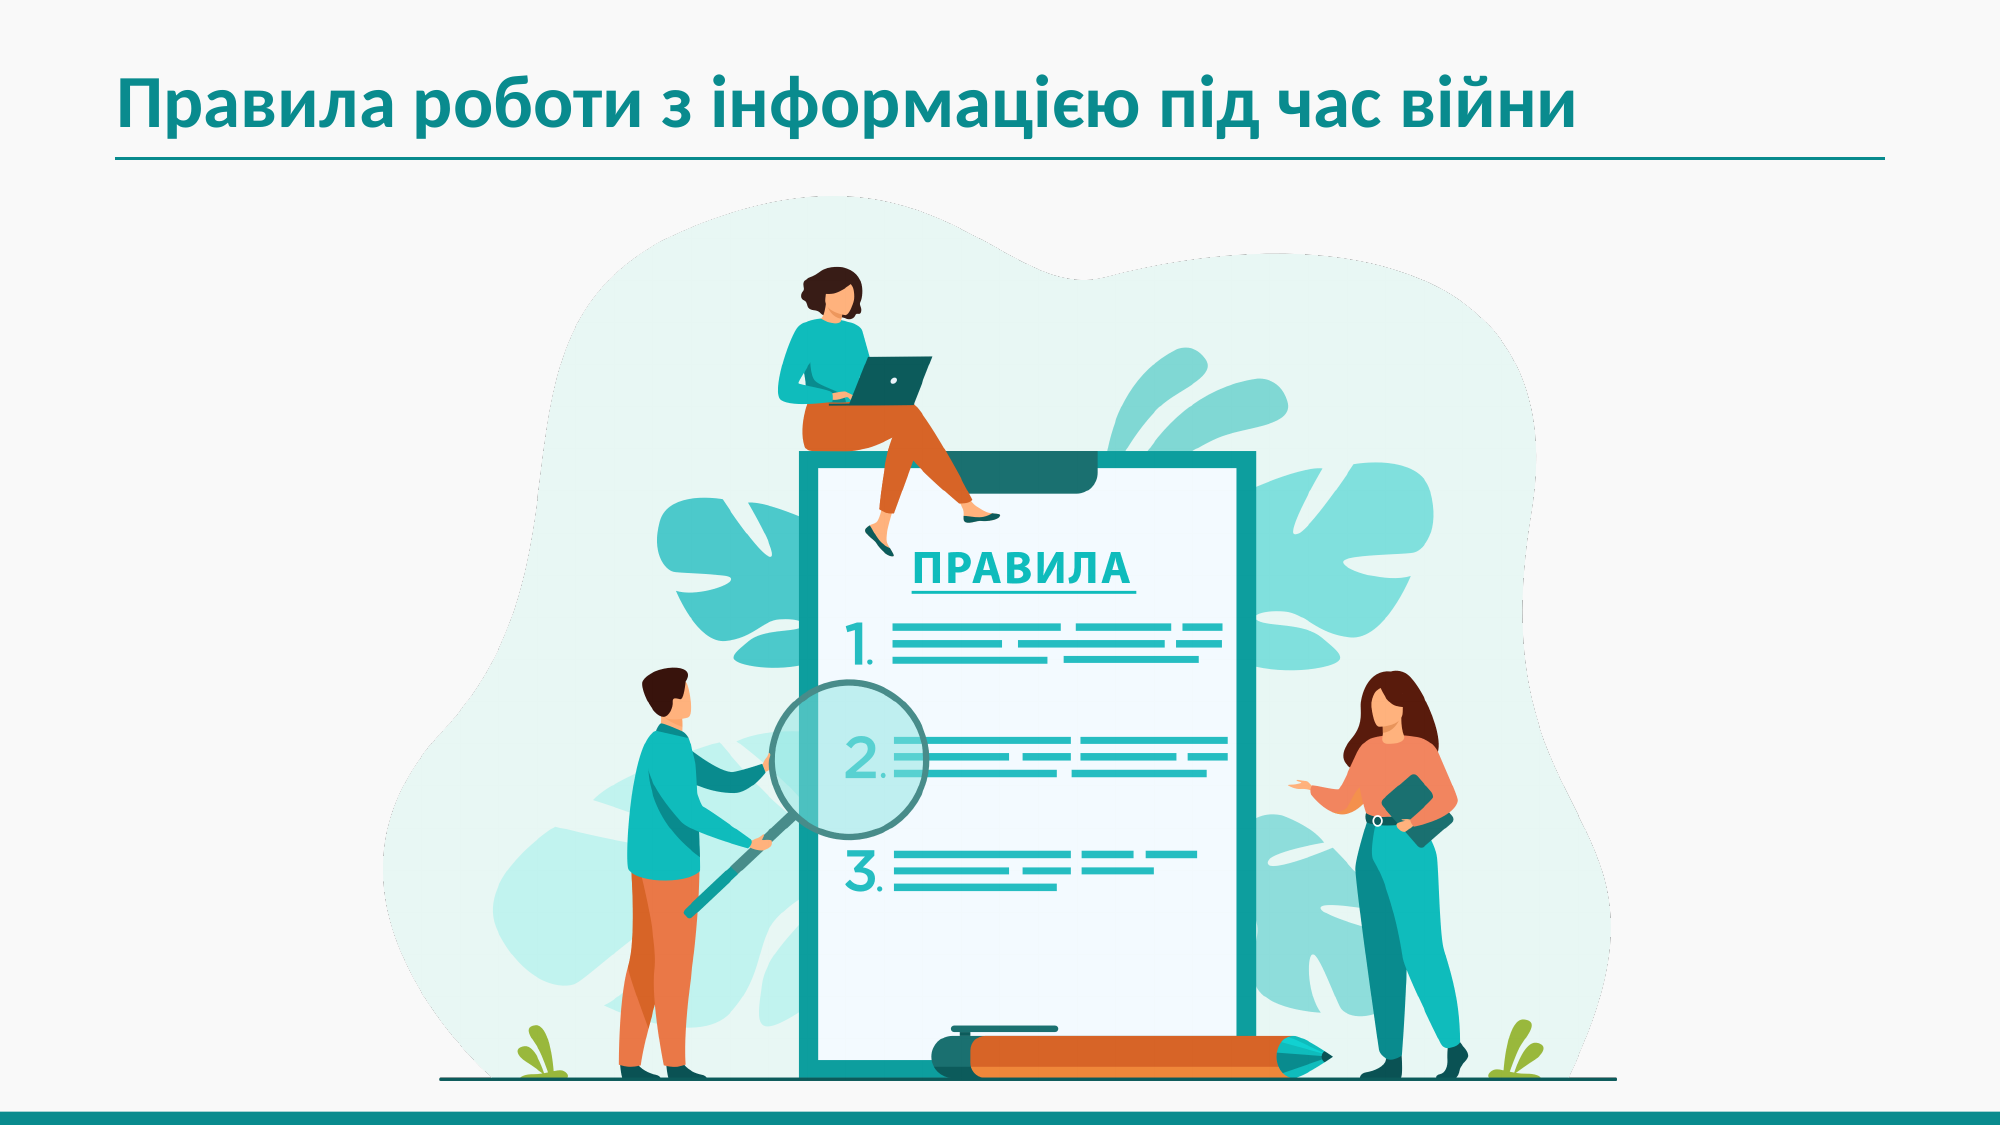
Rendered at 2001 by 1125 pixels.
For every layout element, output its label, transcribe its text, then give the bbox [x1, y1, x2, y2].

picture [383, 196, 1617, 1081]
text_box Правила роботи з інформацією під час війни [101, 44, 1685, 150]
